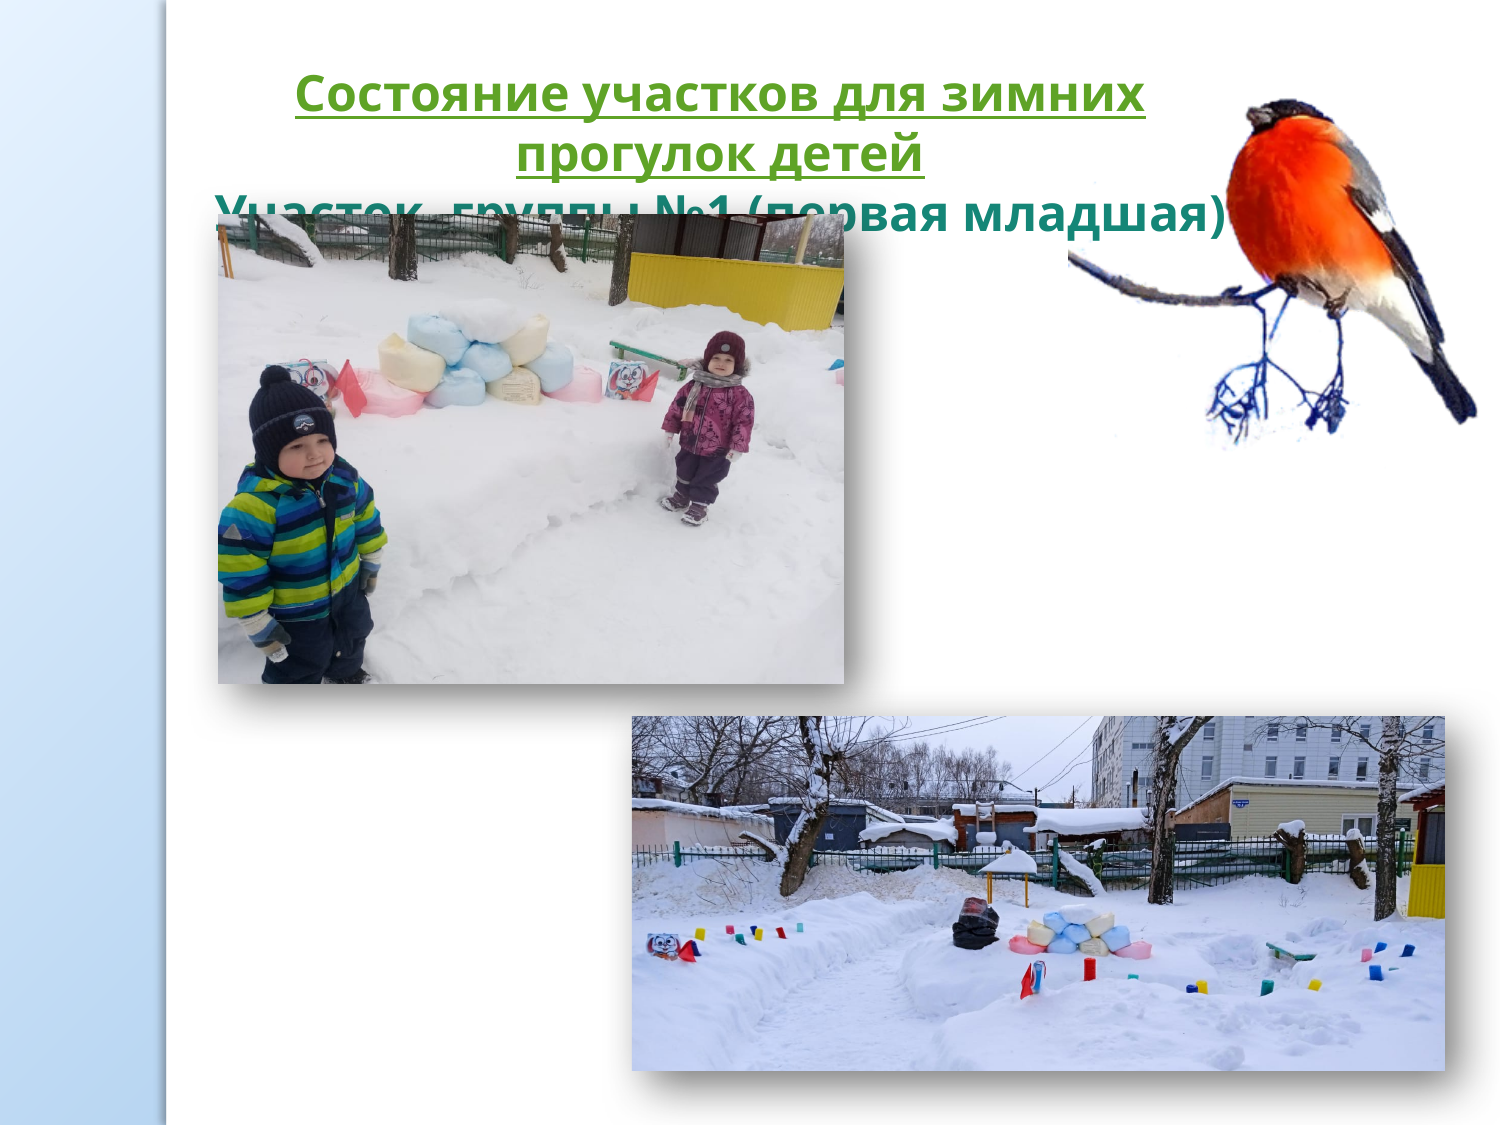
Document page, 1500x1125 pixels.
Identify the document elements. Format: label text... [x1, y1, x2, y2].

picture [218, 214, 844, 684]
picture [631, 715, 1446, 1071]
picture [1068, 30, 1500, 500]
text_box Состояние участков для зимних прогулок детей Участок группы №1 (первая младшая) [159, 54, 1061, 250]
